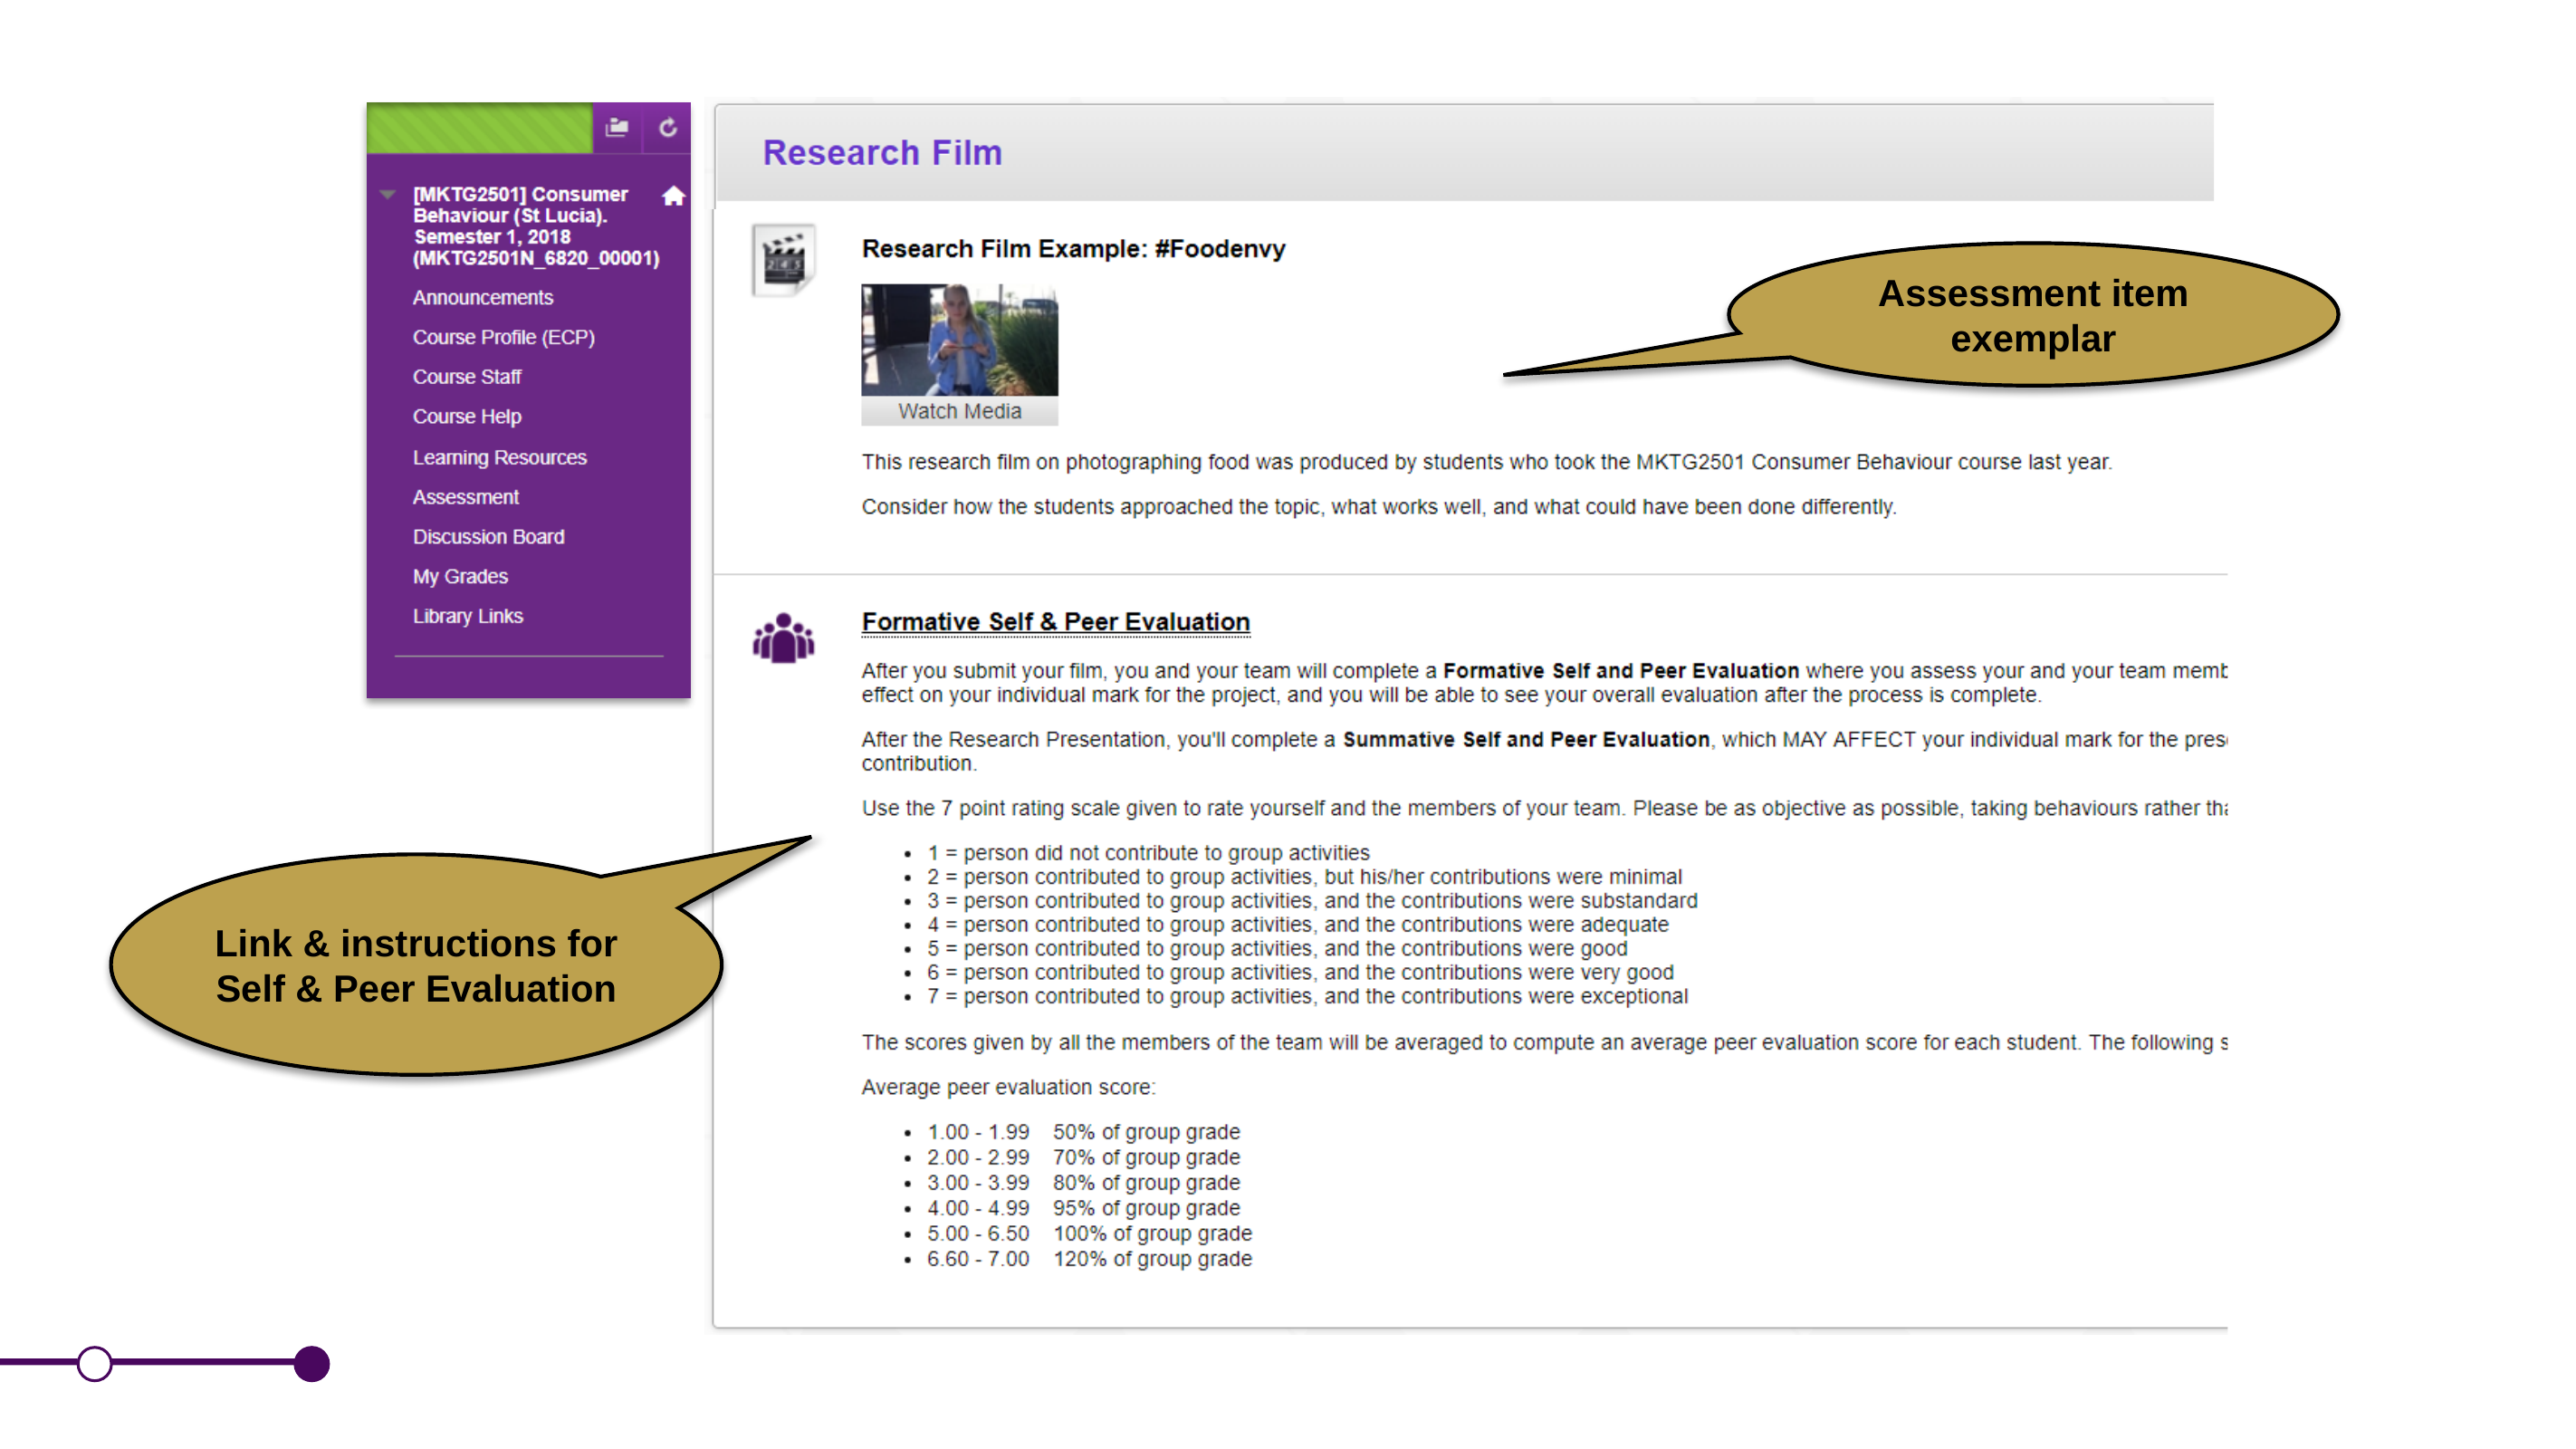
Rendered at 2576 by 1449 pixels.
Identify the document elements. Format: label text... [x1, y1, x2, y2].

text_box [367, 97, 2228, 1336]
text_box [0, 1347, 329, 1381]
text_box Assessment item exemplar [2236, 261, 2339, 369]
text_box Link & instructions for Self & Peer Evaluation [110, 856, 362, 1073]
